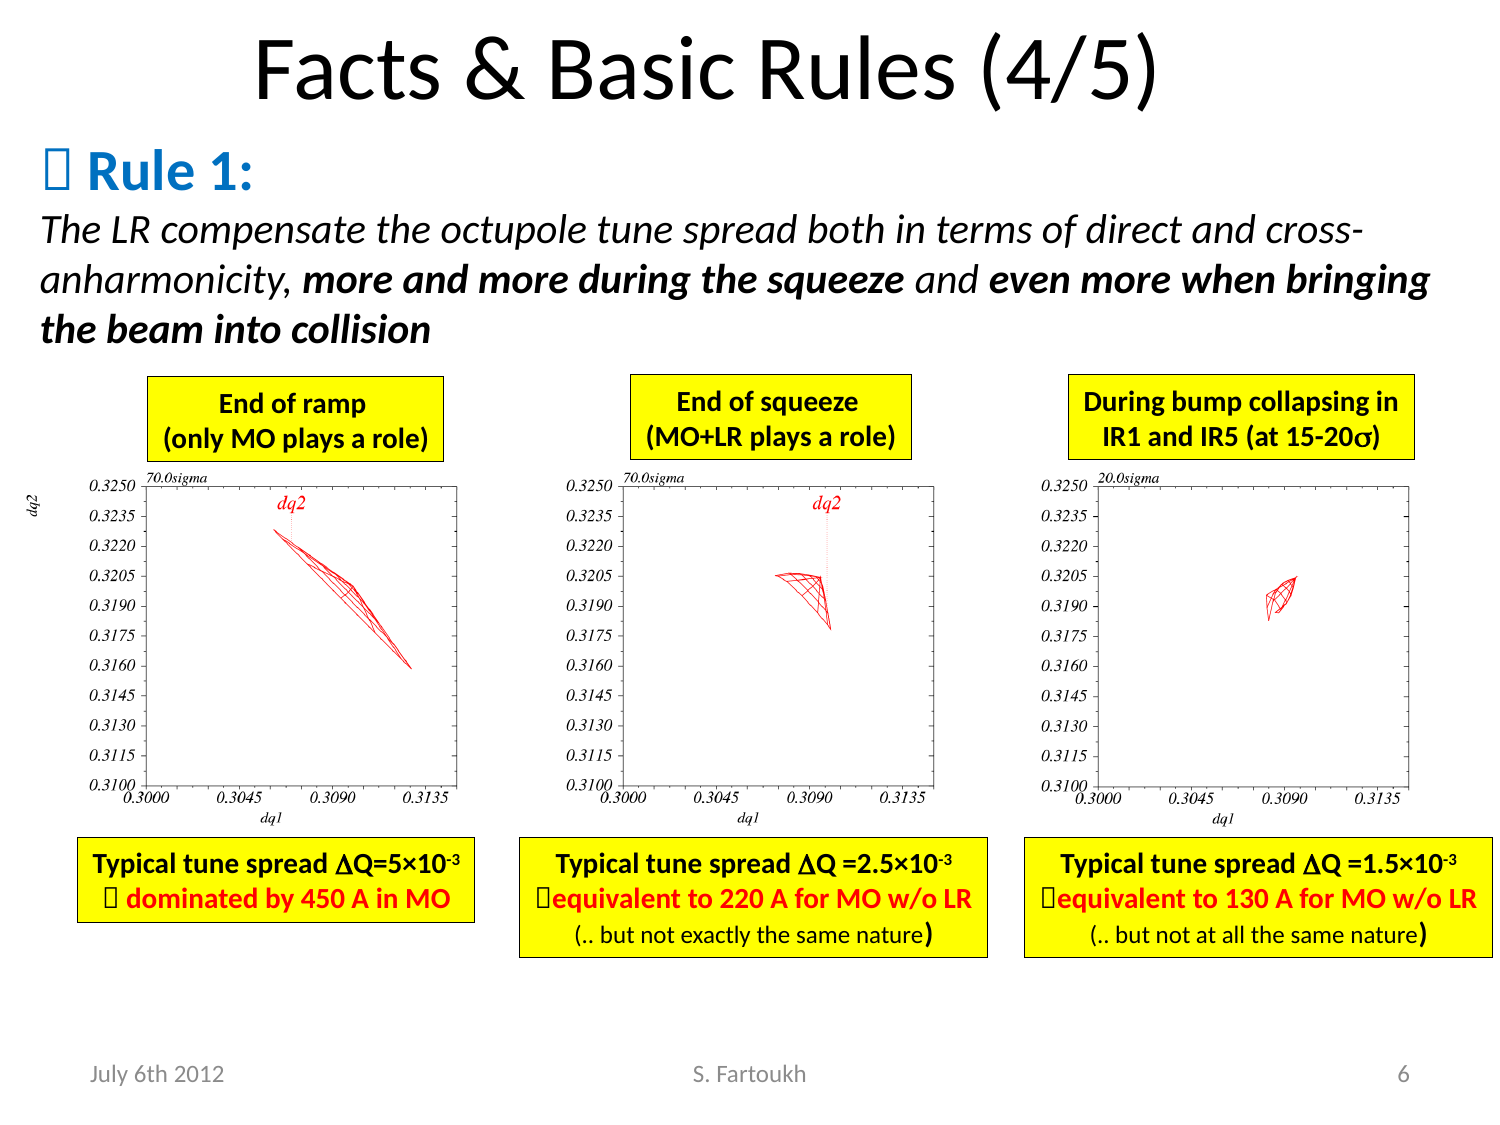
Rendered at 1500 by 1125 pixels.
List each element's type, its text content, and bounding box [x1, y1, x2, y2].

picture [0, 448, 1500, 864]
slide_number 6 [1074, 1042, 1425, 1103]
footer S. Fartoukh [512, 1042, 988, 1103]
text_box During bump collapsing in IR1 and IR5 (at 15-20s) [1068, 374, 1415, 448]
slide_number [75, 1042, 425, 1103]
title Facts & Basic Rules (4/5) [12, 0, 1425, 125]
text_box End of squeeze (MO+LR plays a role) [630, 374, 912, 447]
text_box End of ramp (only MO plays a role) [147, 376, 444, 447]
text_box  Rule 1: The LR compensate the octupole tune spread both in terms of direct and cross-anharmonicity, more and more during the squeeze and even more when bringing the beam into collision [24, 124, 1475, 360]
text_box Typical tune spread DQ =2.5×10-3 equivalent to 220 A for MO w/o LR (.. but not exactly the same nature) [519, 871, 988, 958]
text_box Typical tune spread DQ =1.5×10-3 equivalent to 130 A for MO w/o LR (.. but not at all the same nature) [1024, 872, 1493, 958]
text_box Typical tune spread DQ=5×10-3  dominated by 450 A in MO [77, 871, 475, 923]
